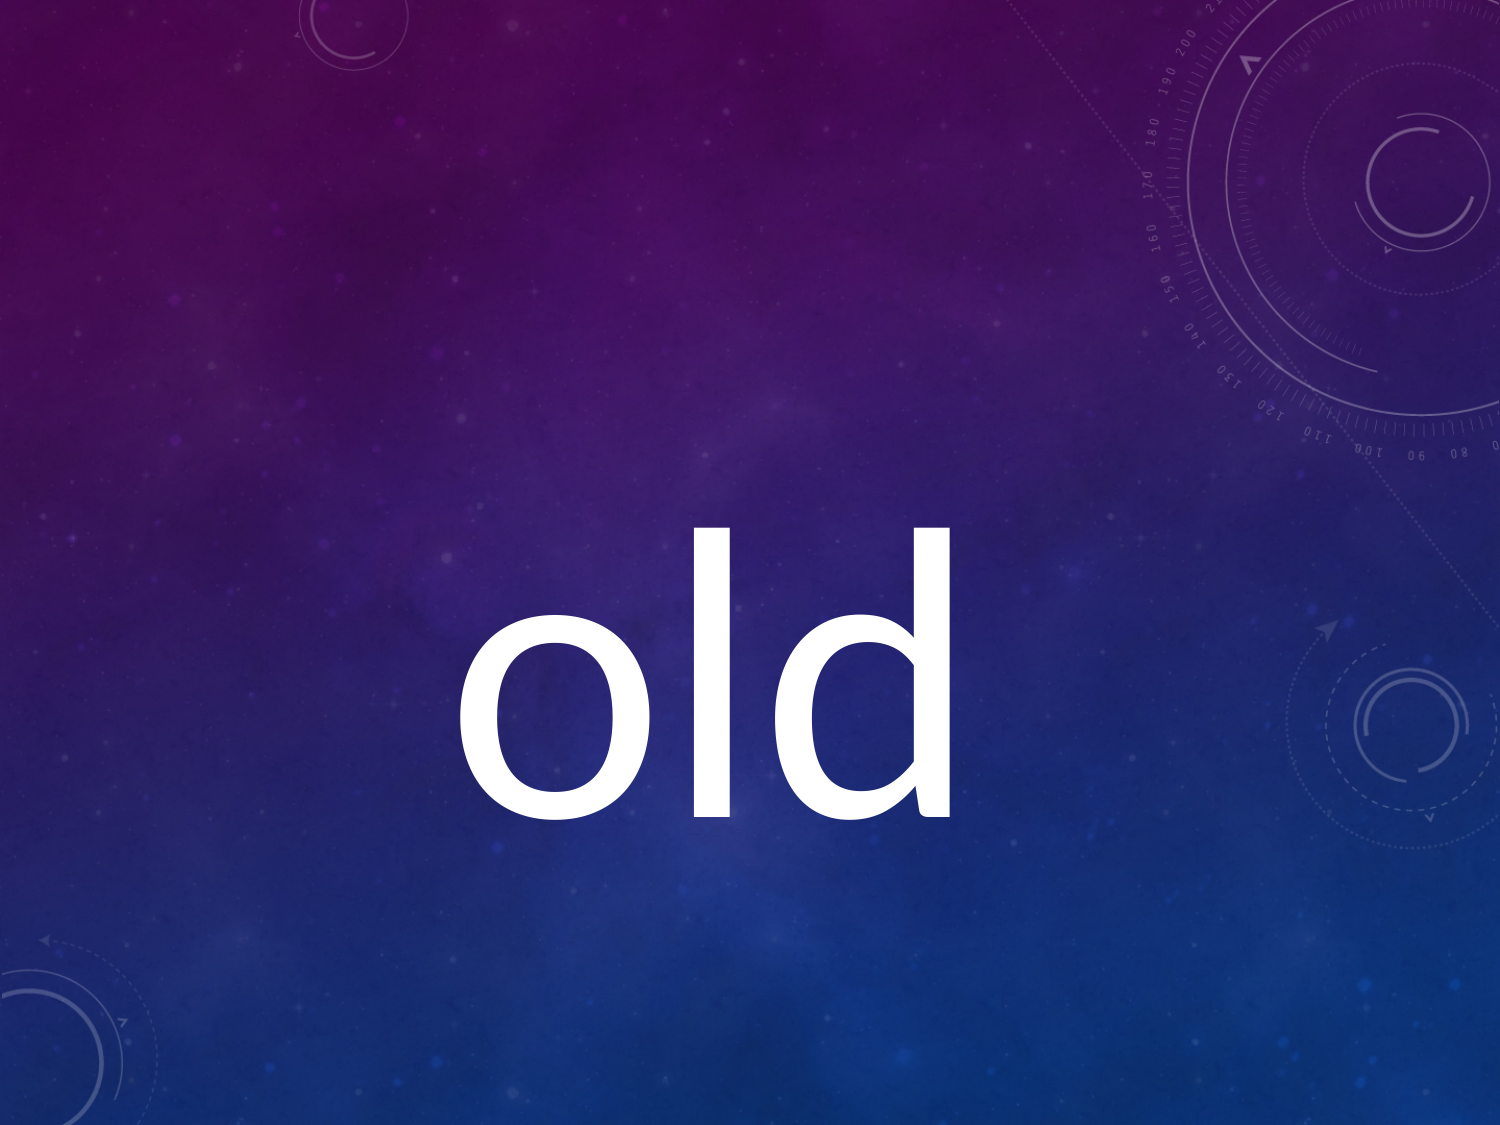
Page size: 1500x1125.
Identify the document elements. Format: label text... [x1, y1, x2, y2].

list old [75, 351, 1350, 950]
picture [0, 0, 1500, 1125]
